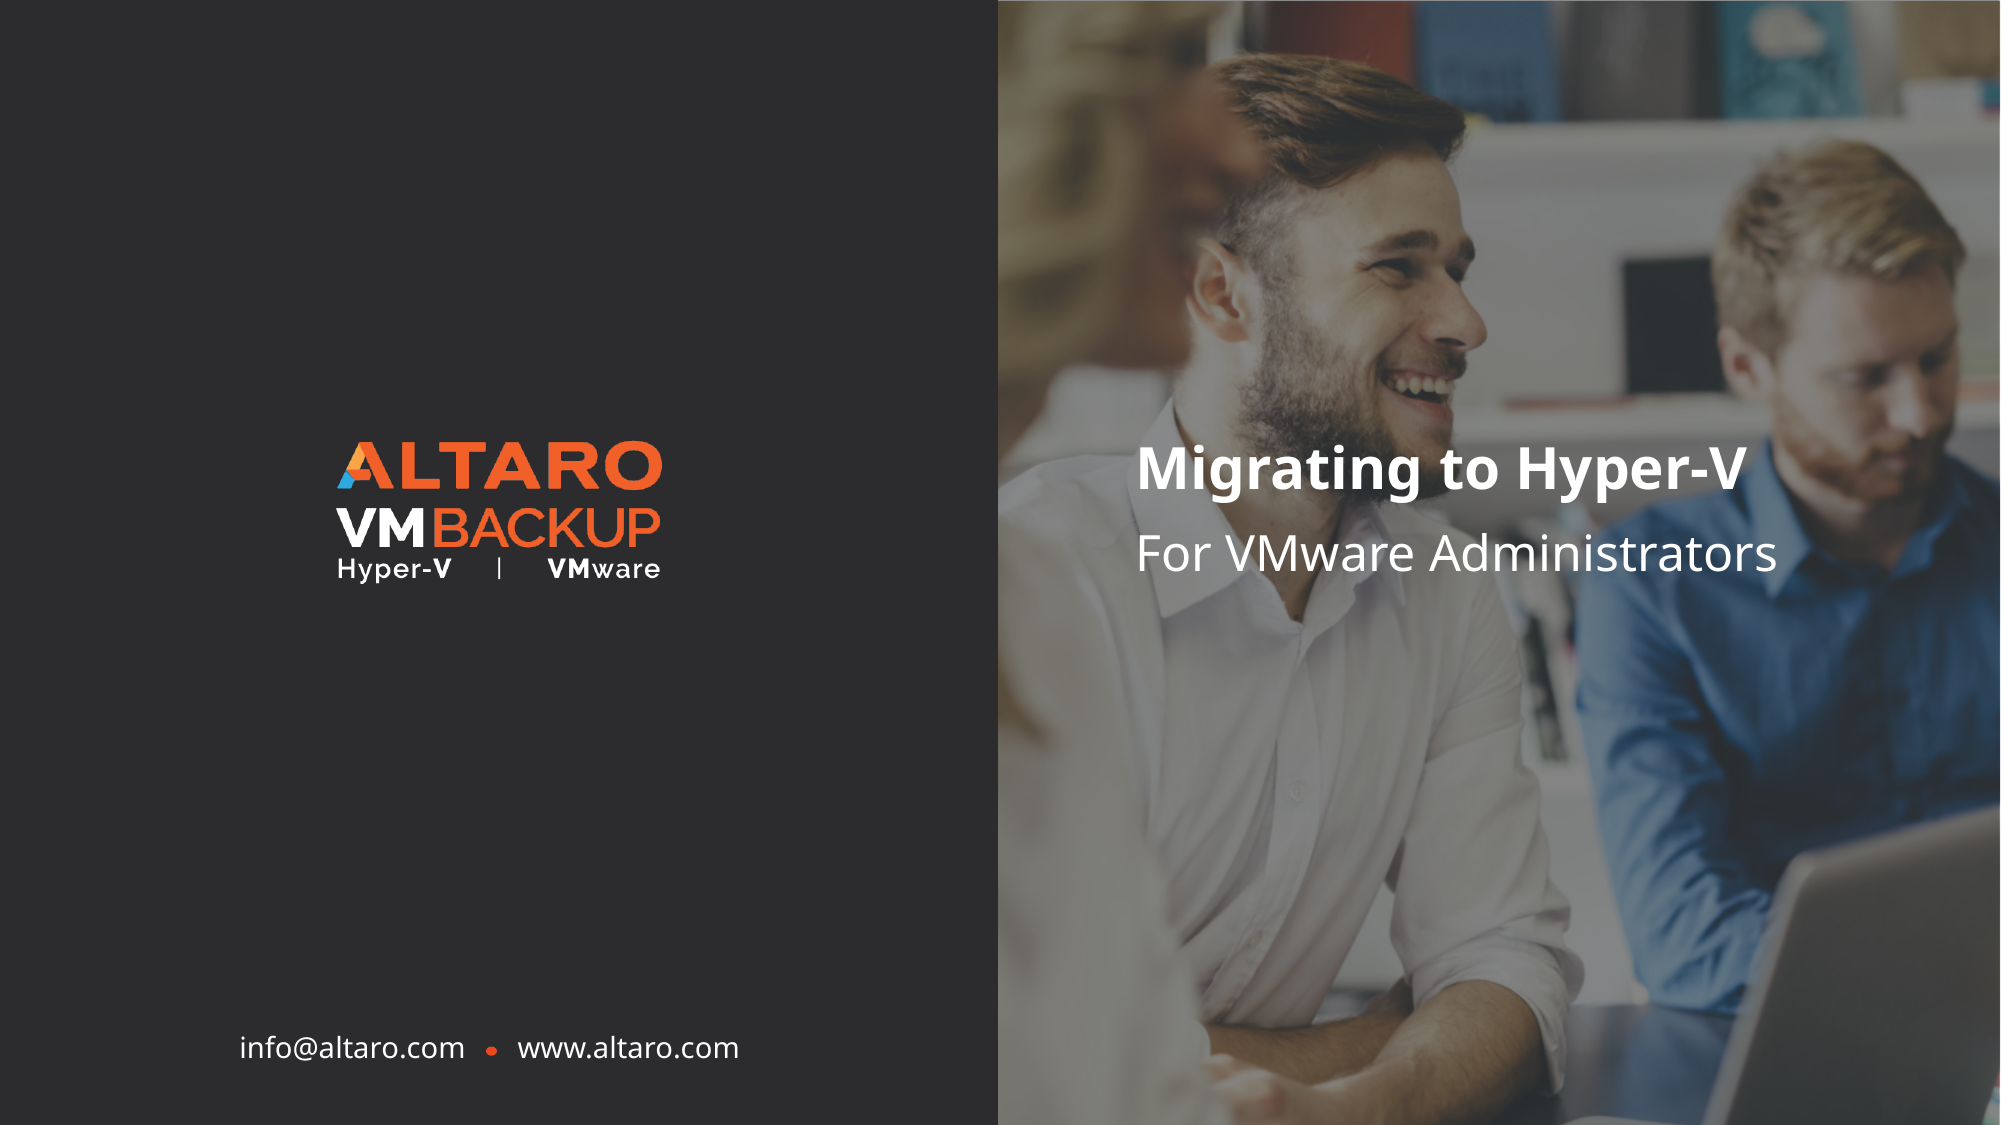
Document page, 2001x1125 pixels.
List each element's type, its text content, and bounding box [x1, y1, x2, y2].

list For VMware Administrators [1120, 513, 1877, 604]
list Migrating to Hyper-V [1120, 423, 1877, 513]
picture [296, 399, 701, 625]
